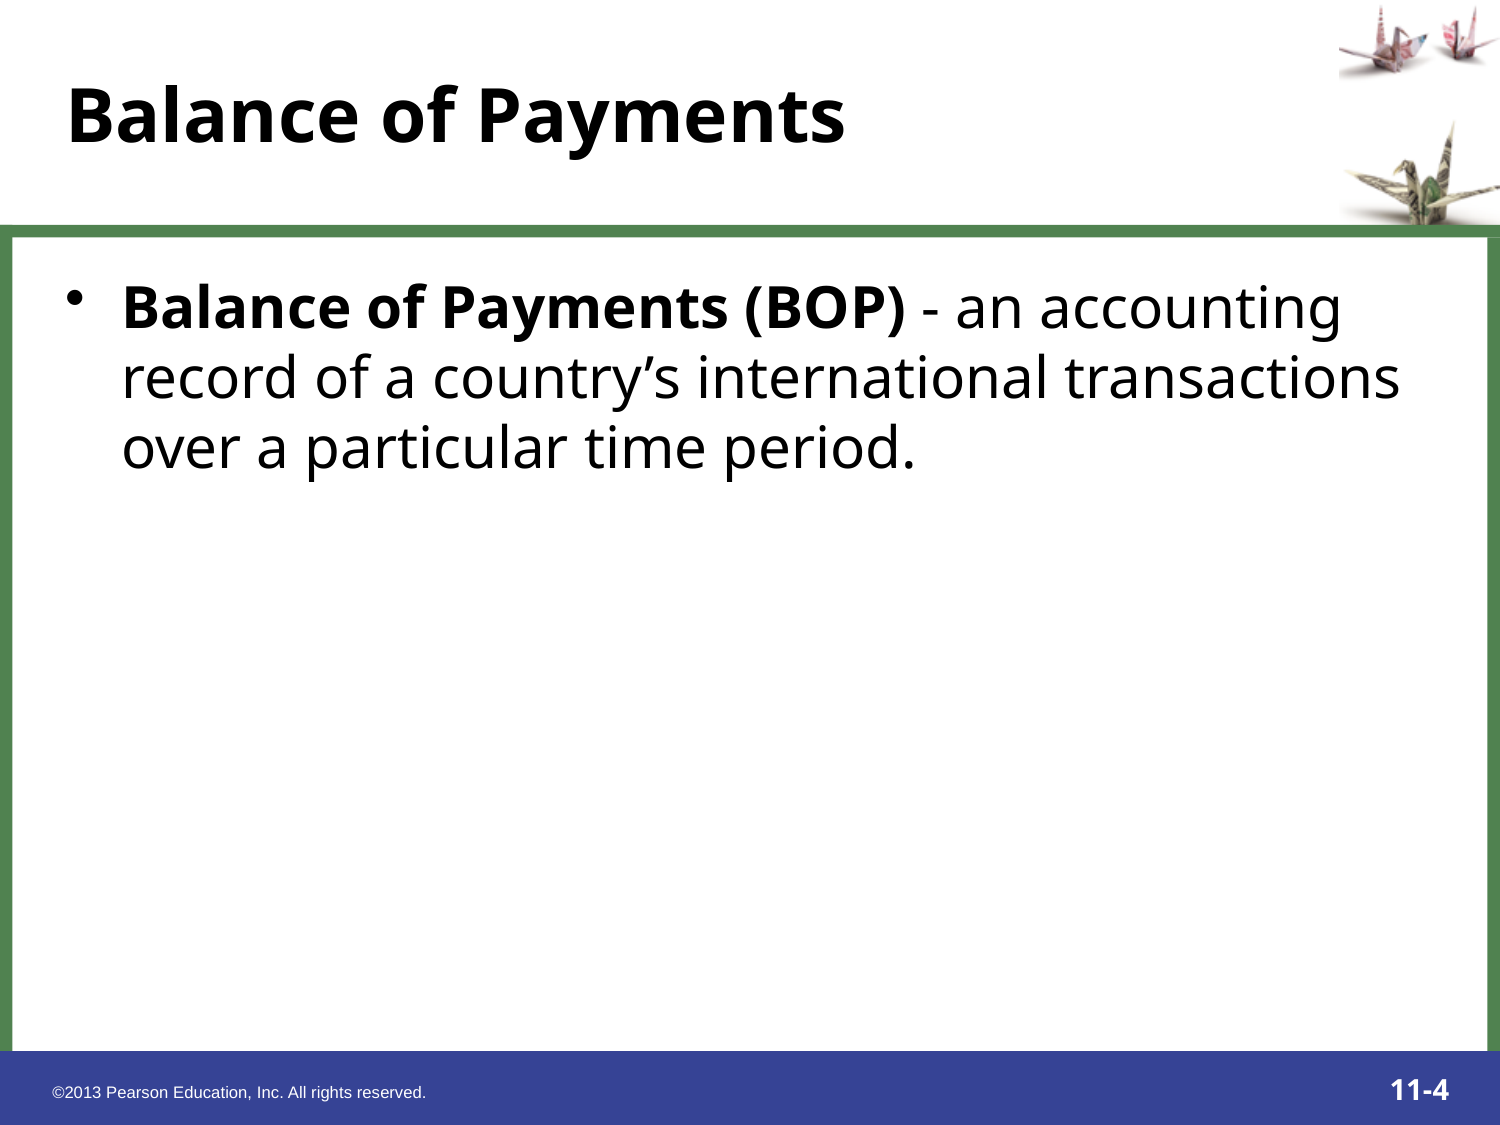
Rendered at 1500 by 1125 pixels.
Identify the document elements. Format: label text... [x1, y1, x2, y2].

picture [1339, 0, 1500, 224]
title Balance of Payments [50, 0, 1325, 225]
list Balance of Payments (BOP) - an accounting record of a country’s international transactions over a particular time period. [50, 262, 1450, 1013]
